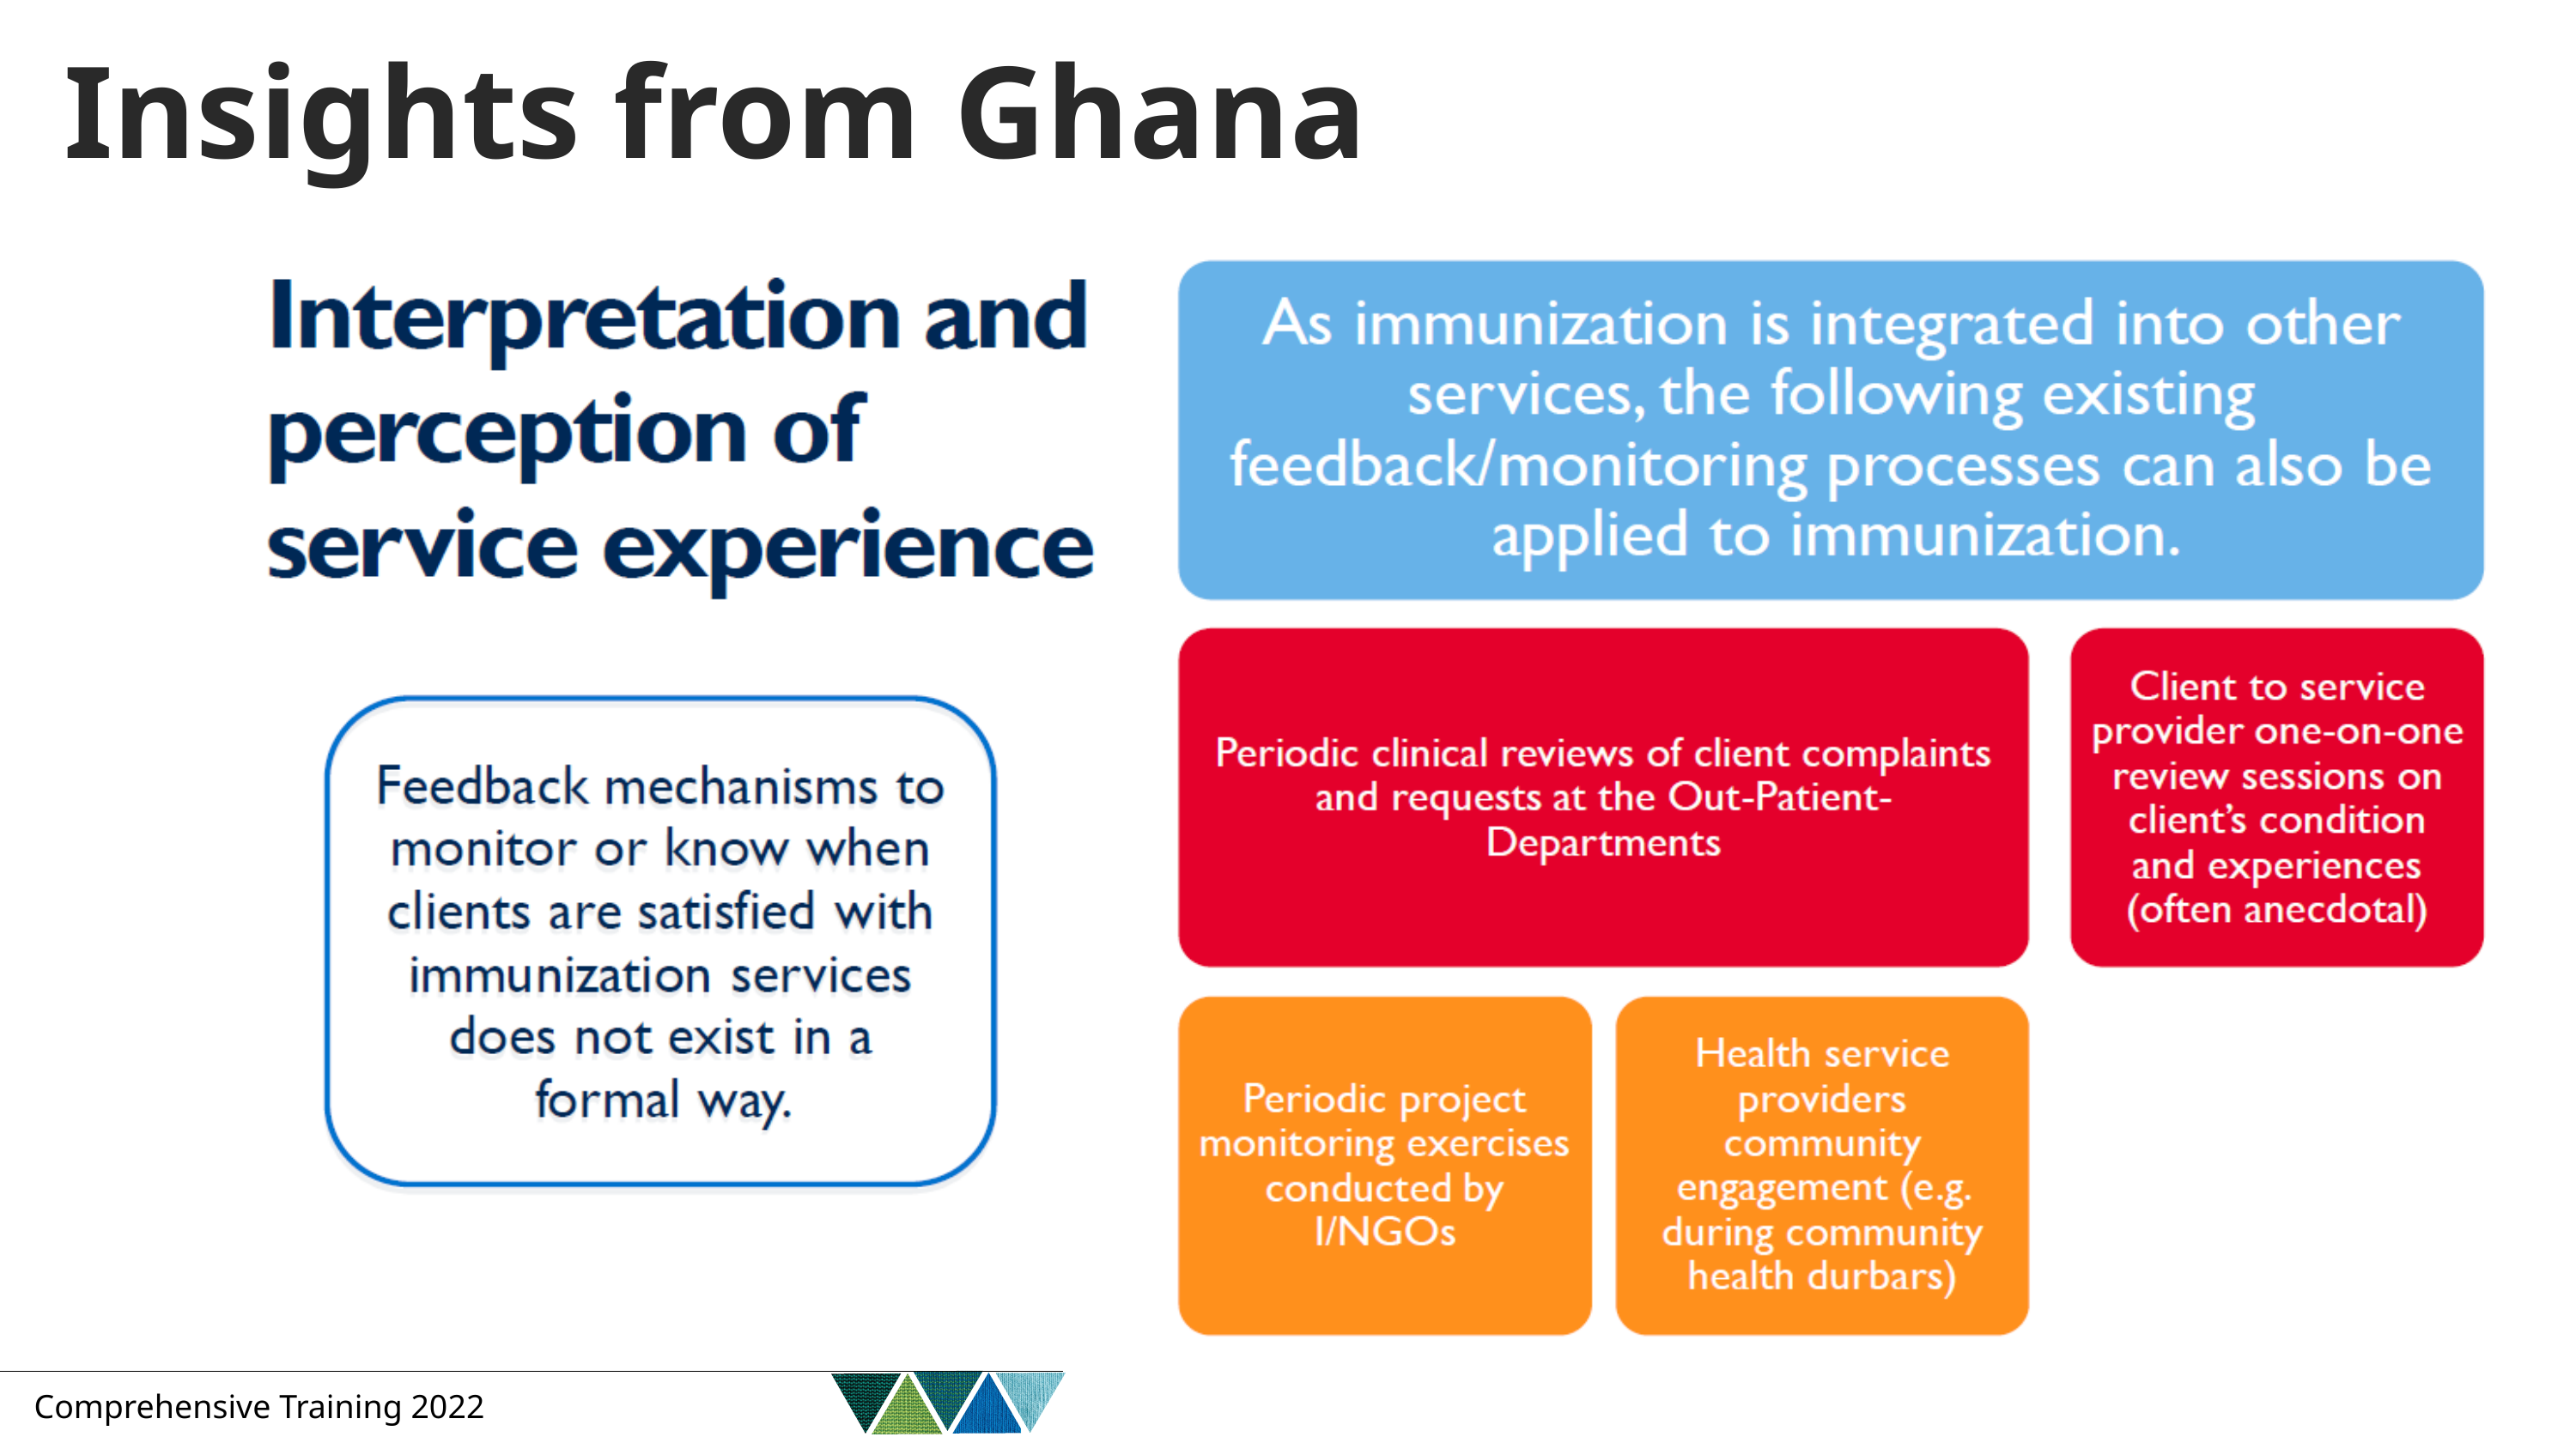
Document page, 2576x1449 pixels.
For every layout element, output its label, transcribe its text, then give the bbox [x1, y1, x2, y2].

picture [937, 1411, 945, 1421]
picture [919, 1378, 929, 1386]
picture [943, 1386, 952, 1391]
picture [225, 233, 2576, 1367]
picture [960, 1397, 966, 1403]
picture [953, 1410, 960, 1415]
picture [971, 1374, 981, 1382]
title Insights from Ghana [44, 35, 2267, 200]
picture [927, 1396, 936, 1399]
picture [872, 1373, 943, 1434]
picture [995, 1373, 1066, 1434]
picture [913, 1372, 920, 1381]
picture [944, 1407, 951, 1413]
picture [949, 1397, 956, 1402]
picture [954, 1389, 973, 1396]
picture [831, 1373, 902, 1434]
picture [930, 1400, 936, 1407]
picture [952, 1372, 1021, 1434]
picture [944, 1379, 971, 1384]
